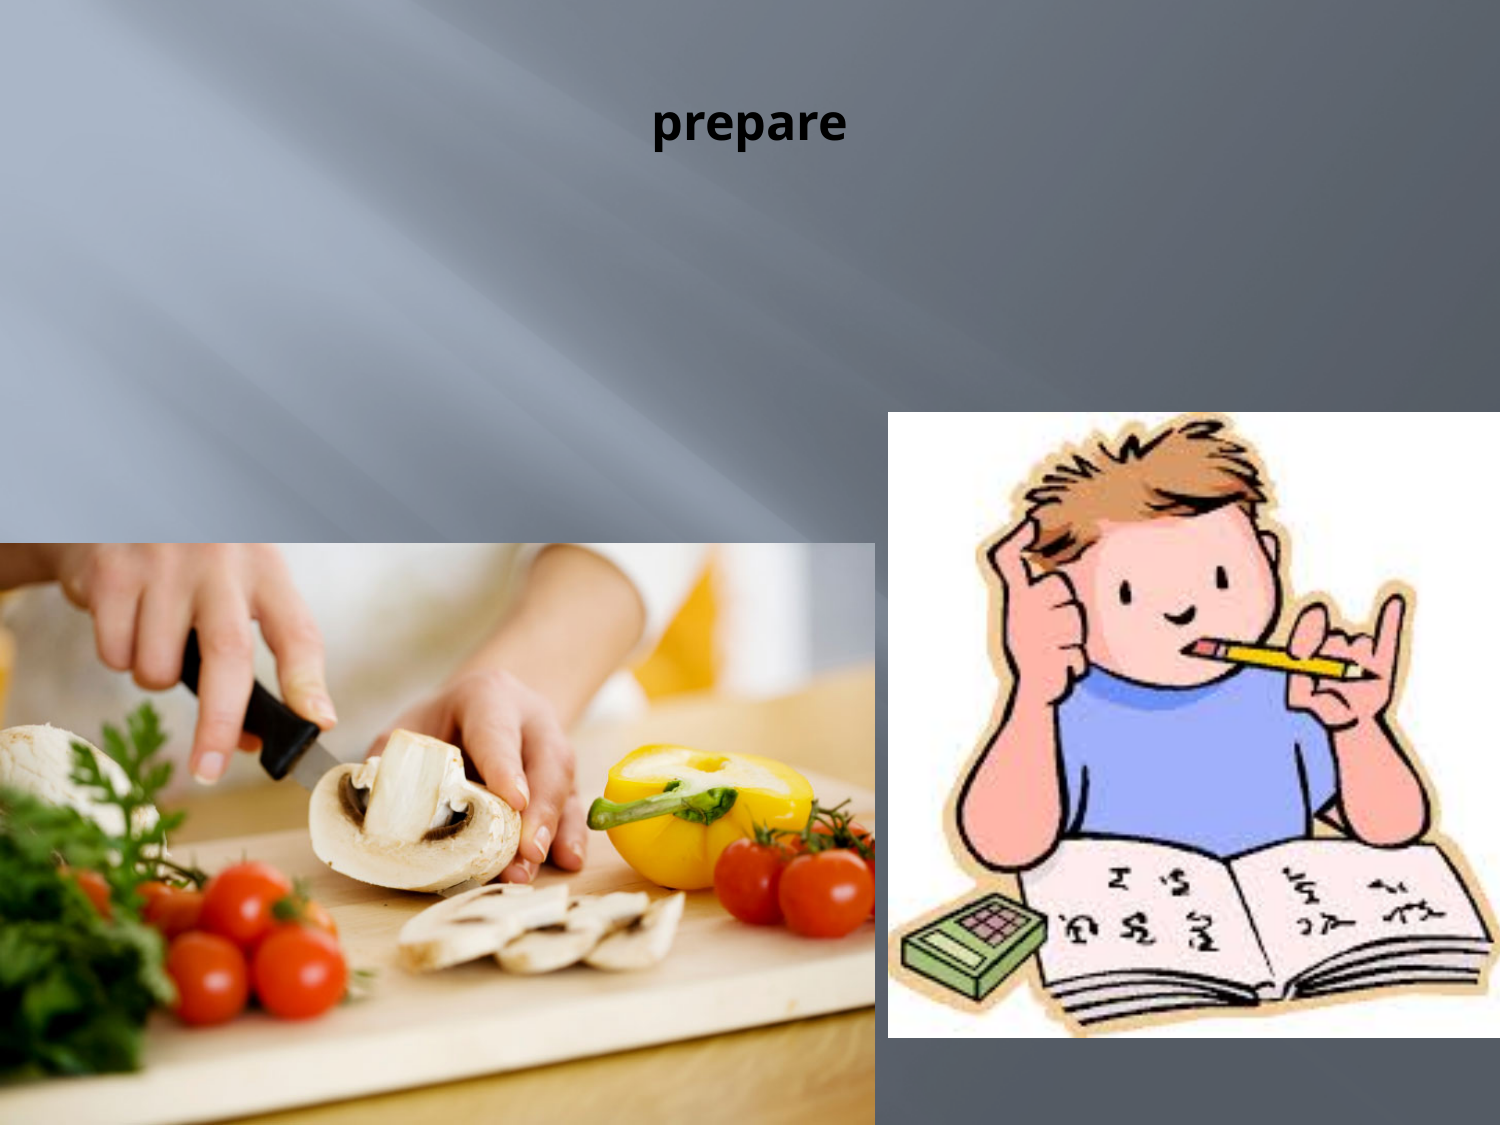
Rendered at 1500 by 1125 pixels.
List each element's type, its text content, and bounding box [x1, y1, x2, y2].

title prepare [75, 45, 1425, 233]
picture [888, 412, 1500, 1038]
picture [0, 543, 876, 1125]
